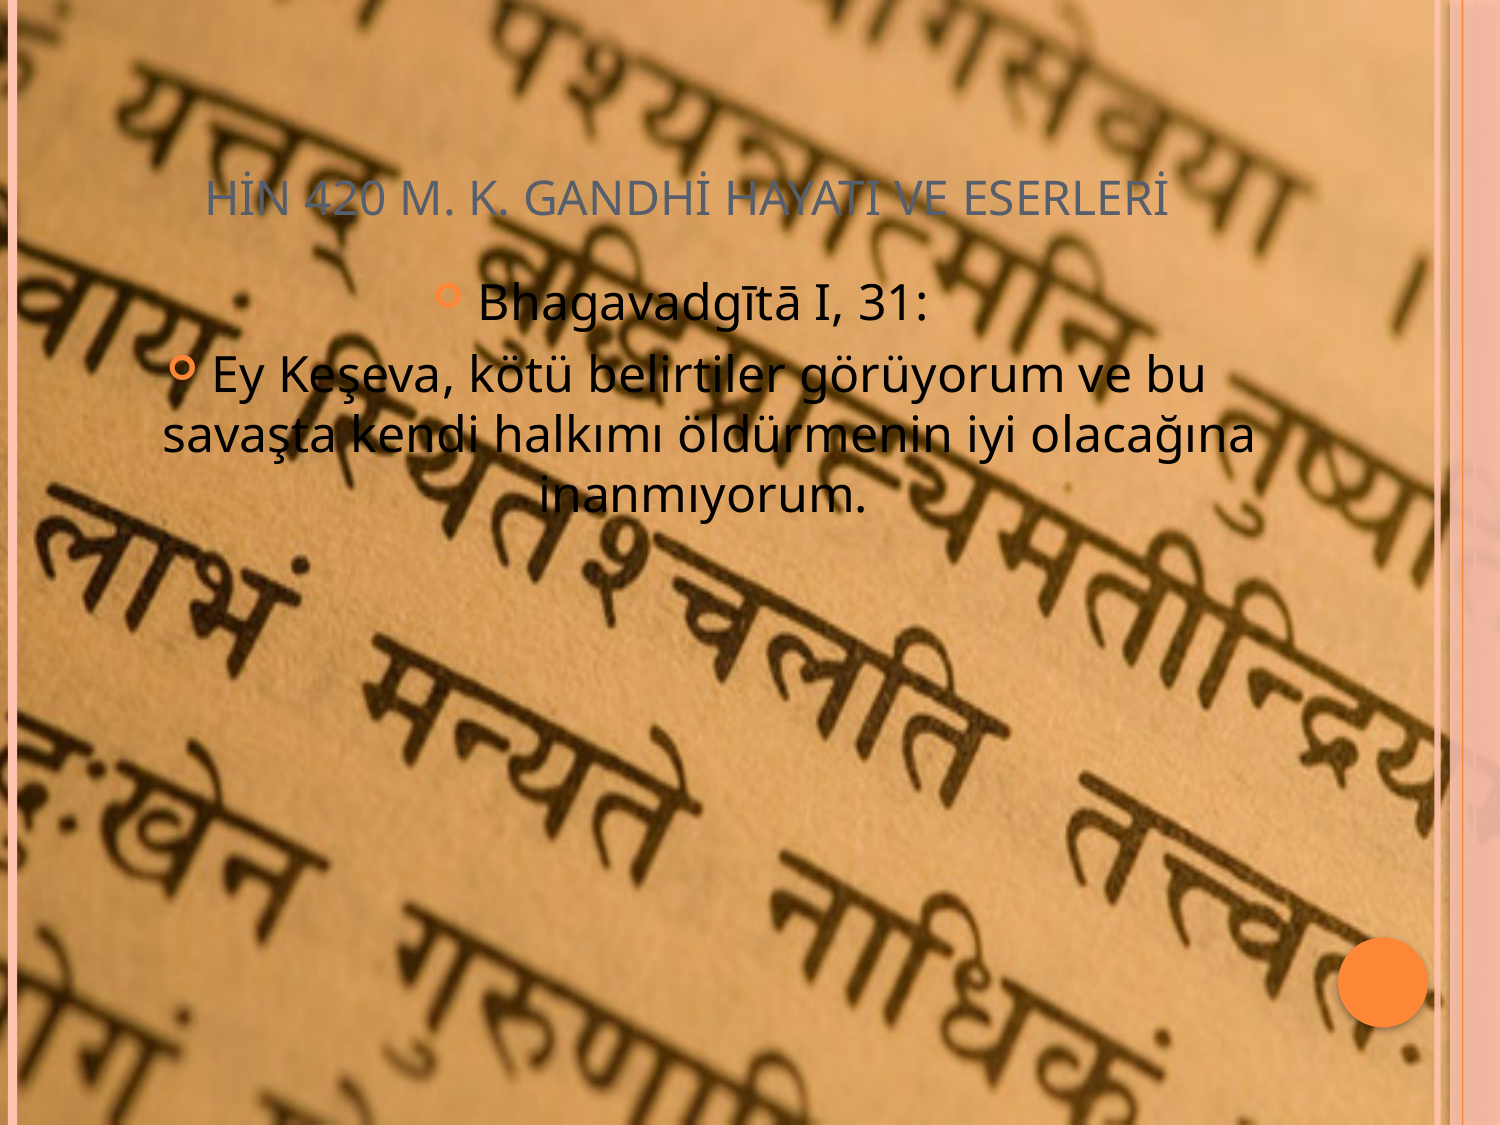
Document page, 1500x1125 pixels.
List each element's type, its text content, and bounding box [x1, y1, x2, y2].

picture [1441, 0, 1449, 1125]
picture [18, 0, 1434, 1125]
list Bhagavadgītā I, 31: Ey Keşeva, kötü belirtiler görüyorum ve bu savaşta kendi halkımı öldürmenin iyi olacağına inanmıyorum. [75, 262, 1300, 1062]
title HİN 420 M. K. GANDHİ HAYATI VE ESERLERİ [75, 45, 1300, 233]
picture [0, 0, 7, 1125]
